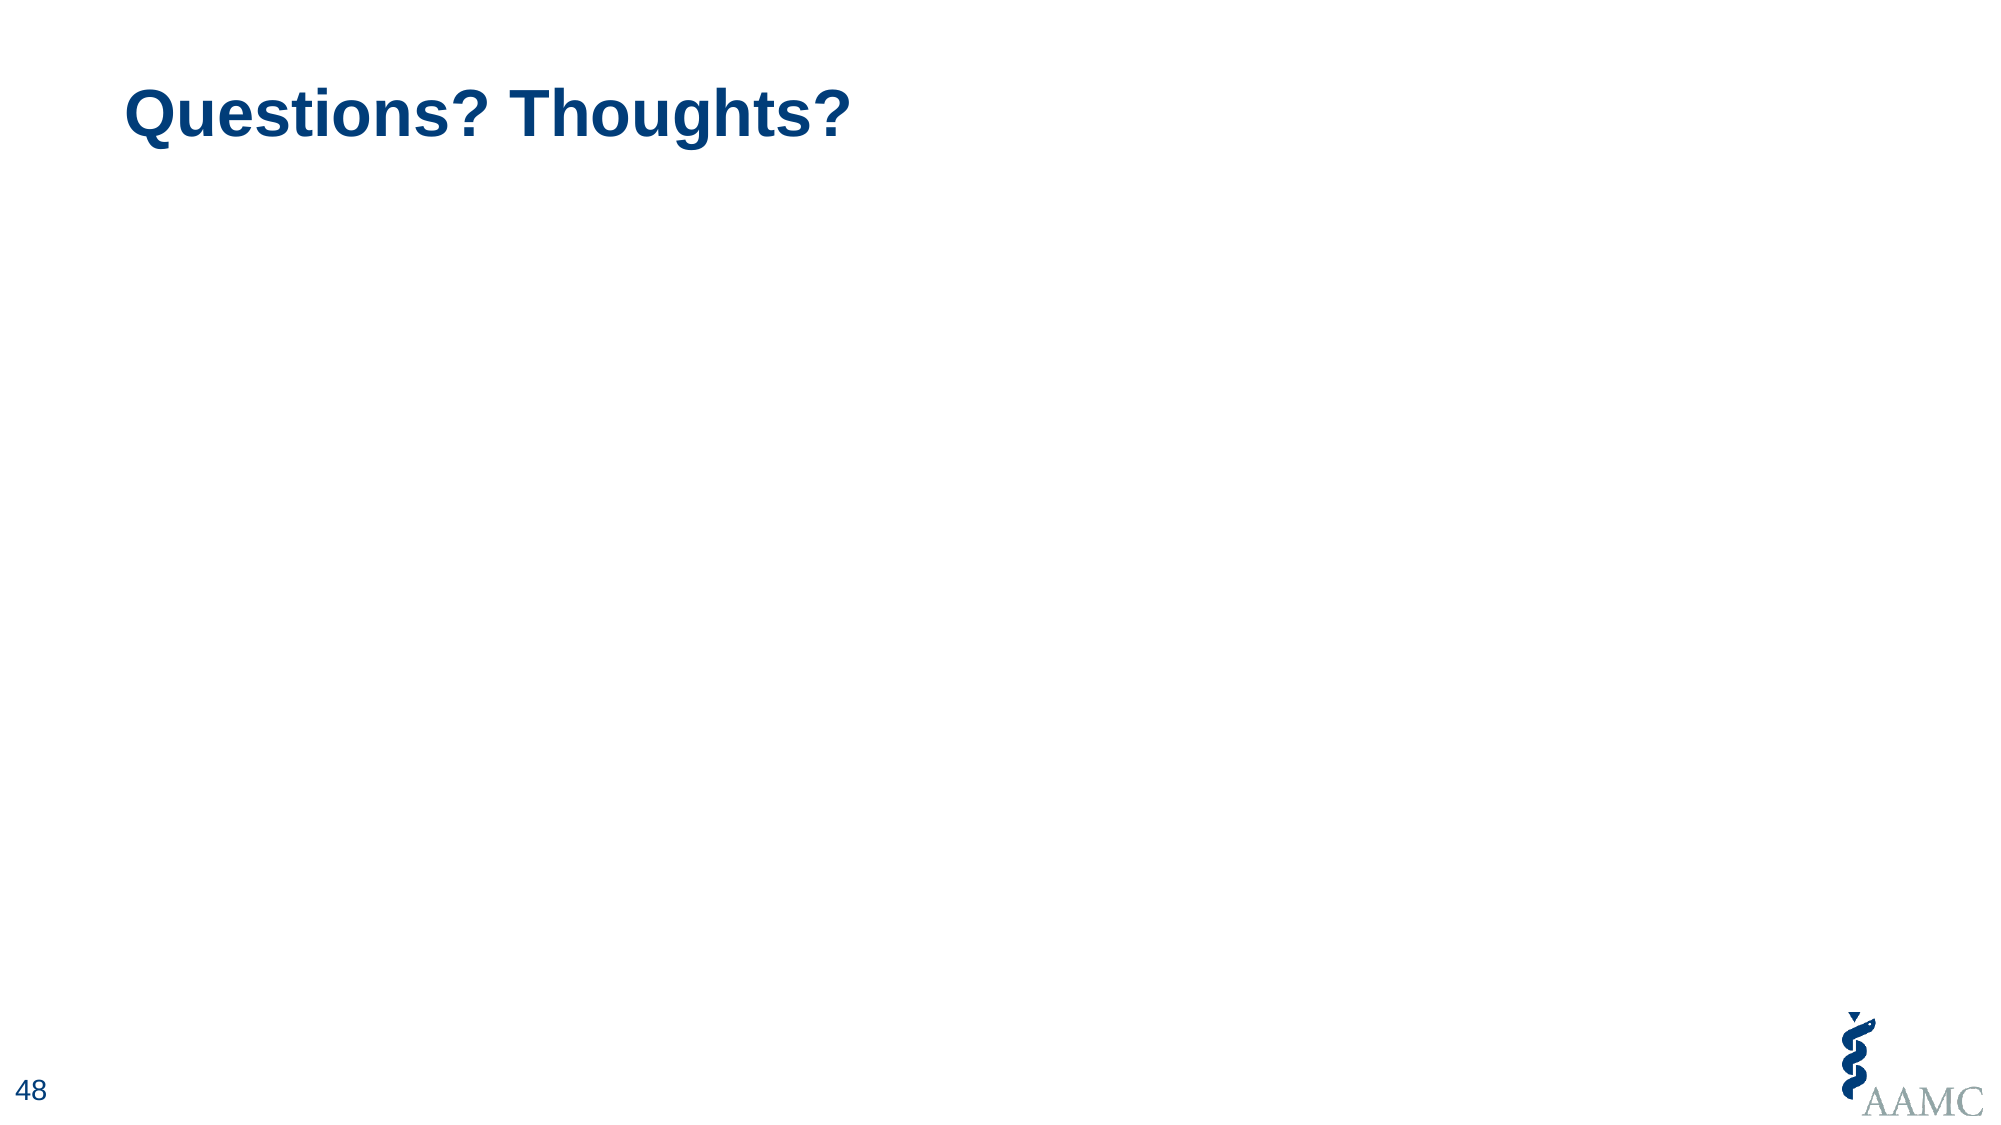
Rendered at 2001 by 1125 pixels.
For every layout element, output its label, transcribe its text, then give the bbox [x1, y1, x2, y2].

title Questions? Thoughts? [124, 47, 1960, 151]
picture [1842, 1012, 1983, 1116]
slide_number 48 [0, 1059, 467, 1120]
